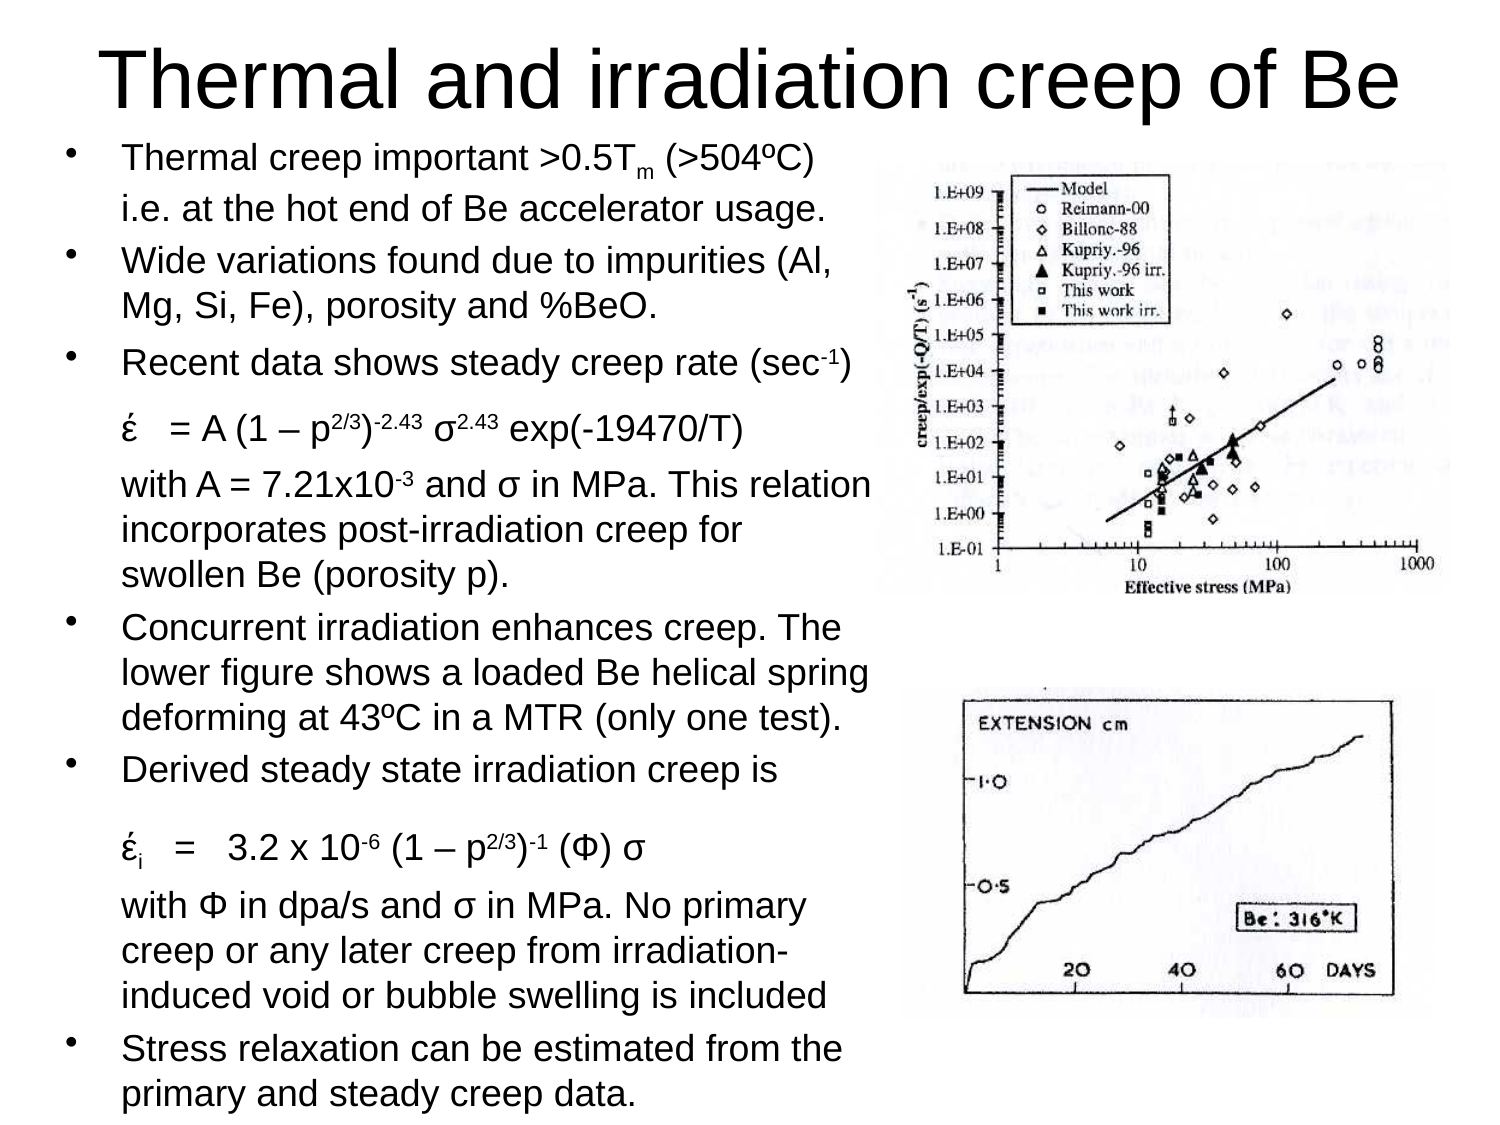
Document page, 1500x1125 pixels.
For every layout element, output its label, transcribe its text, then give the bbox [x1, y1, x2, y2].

list Thermal creep important >0.5Tm (>504ºC) i.e. at the hot end of Be accelerator usage. Wide variations found due to impurities (Al, Mg, Si, Fe), porosity and %BeO. Recent data shows steady creep rate (sec-1) έ = A (1 – p2/3)-2.43 σ2.43 exp(-19470/T) with A = 7.21x10-3 and σ in MPa. This relation incorporates post-irradiation creep for swollen Be (porosity p). Concurrent irradiation enhances creep. The lower figure shows a loaded Be helical spring deforming at 43ºC in a MTR (only one test). Derived steady state irradiation creep is έi = 3.2 x 10-6 (1 – p2/3)-1 (Ф) σ with Φ in dpa/s and σ in MPa. No primary creep or any later creep from irradiation-induced void or bubble swelling is included Stress relaxation can be estimated from the primary and steady creep data. [50, 125, 888, 1125]
title Thermal and irradiation creep of Be [75, 37, 1425, 113]
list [899, 687, 1435, 1018]
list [874, 162, 1451, 595]
